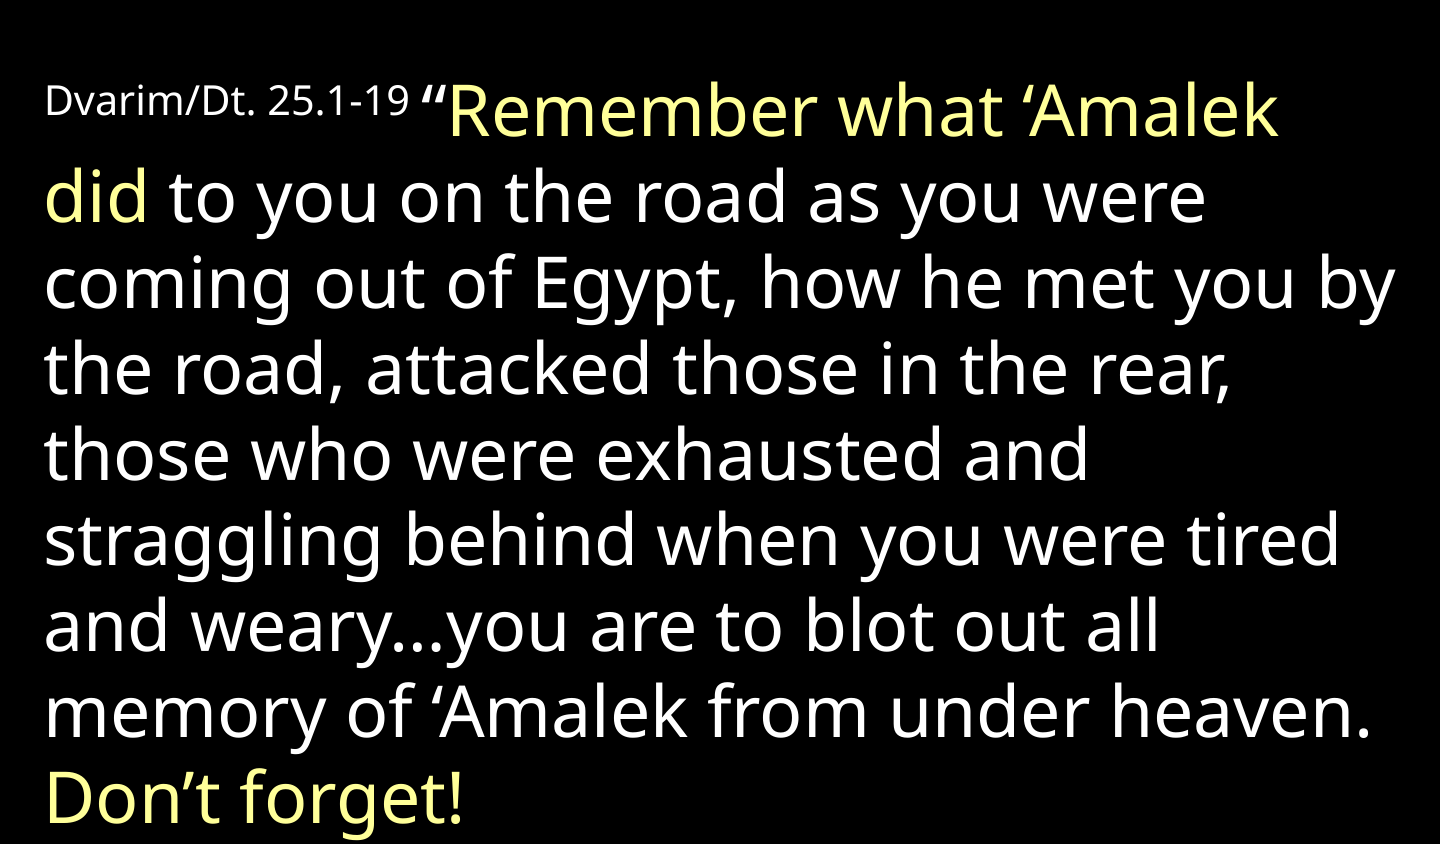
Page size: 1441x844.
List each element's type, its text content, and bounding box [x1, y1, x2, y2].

subtitle Dvarim/Dt. 25.1-19 “Remember what ‘Amalek did to you on the road as you were coming out of Egypt, how he met you by the road, attacked those in the rear, those who were exhausted and straggling behind when you were tired and weary…you are to blot out all memory of ‘Amalek from under heaven. Don’t forget! [32, 59, 1408, 844]
